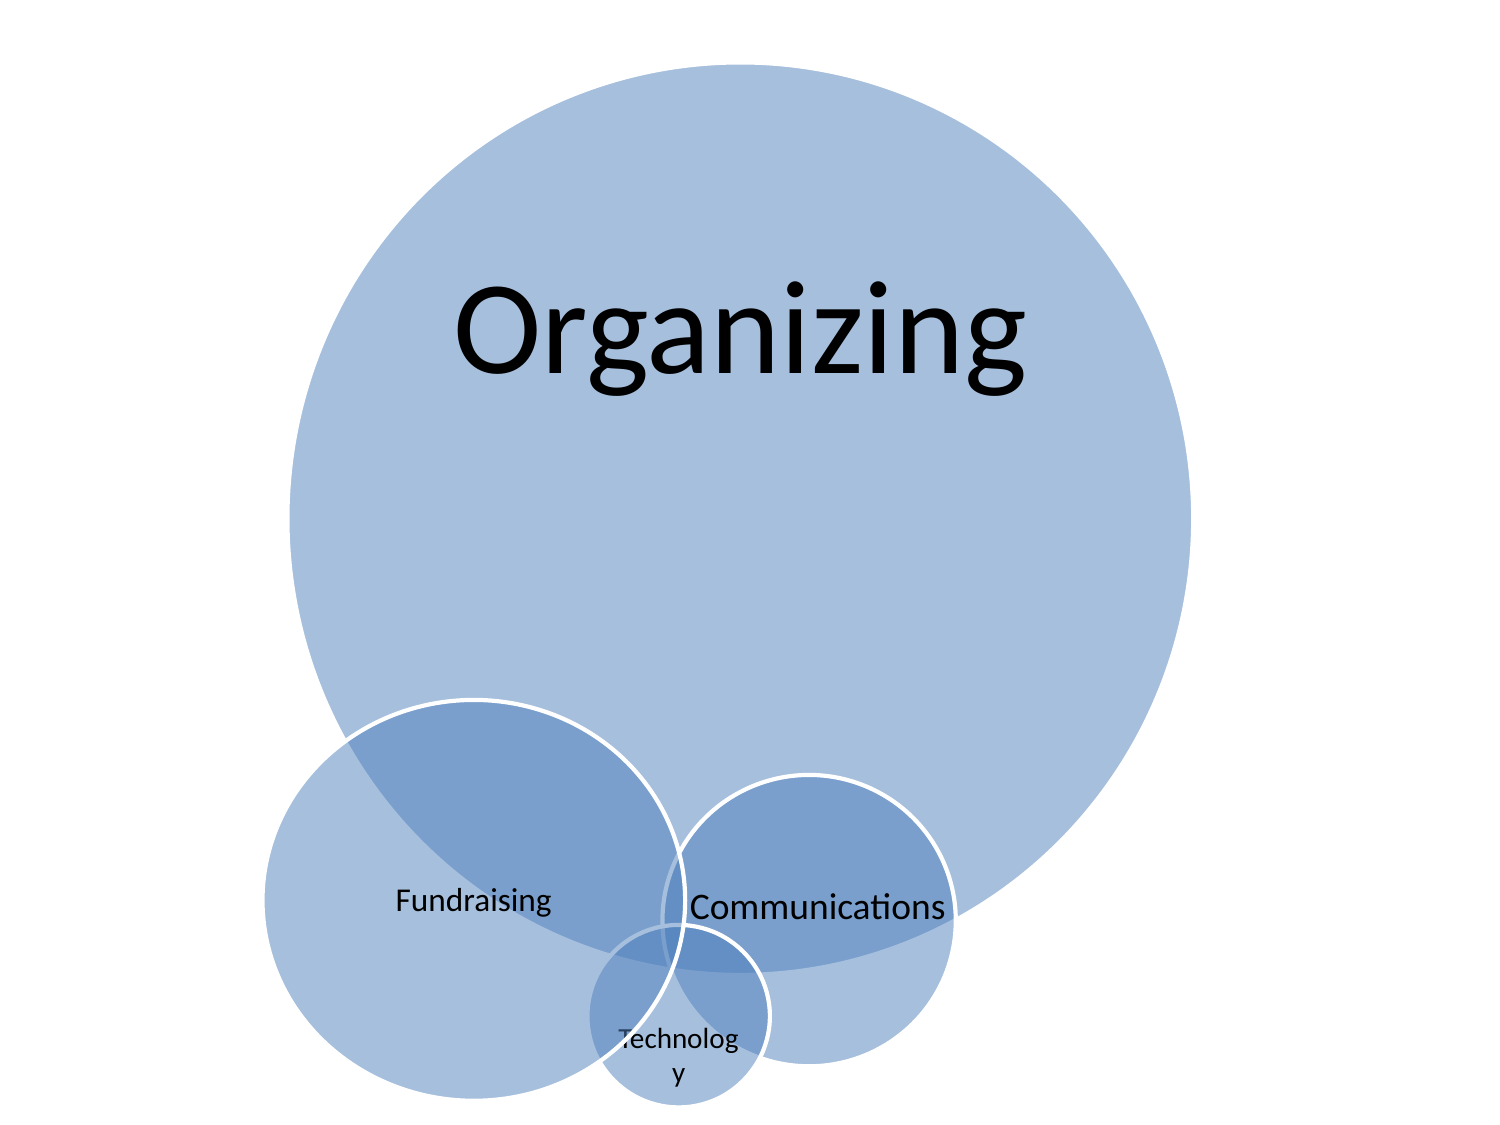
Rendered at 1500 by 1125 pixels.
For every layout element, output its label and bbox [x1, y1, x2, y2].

text_box [49, 62, 1451, 1125]
